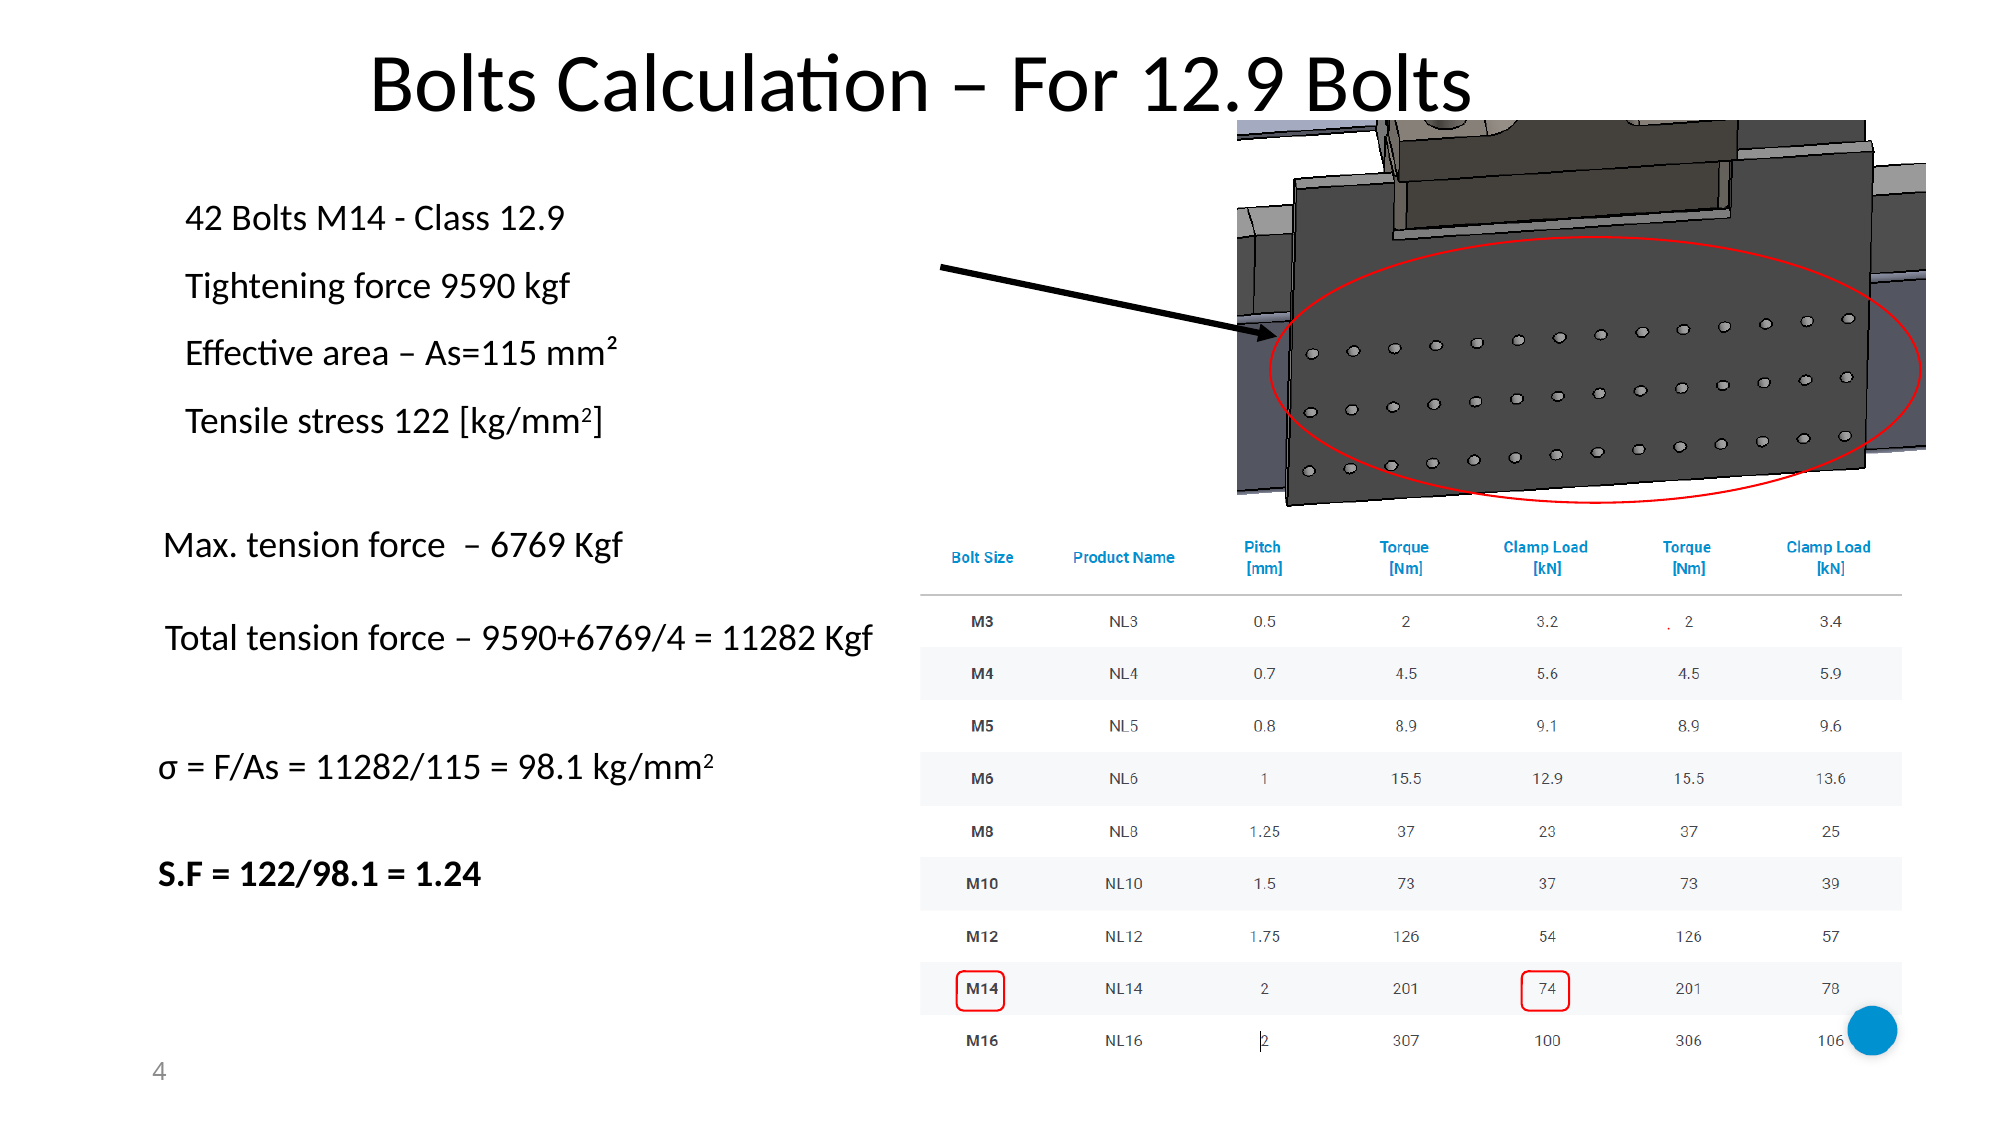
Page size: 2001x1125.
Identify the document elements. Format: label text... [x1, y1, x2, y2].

text_box S.F = 122/98.1 = 1.24 [143, 841, 920, 947]
picture [920, 120, 1926, 1078]
text_box σ = F/As = 11282/115 = 98.1 kg/mm2 [143, 734, 920, 795]
text_box Total tension force – 9590+6769/4 = 11282 Kgf [0, 605, 920, 666]
slide_number 4 [137, 1042, 588, 1103]
text_box Bolts Calculation – For 12.9 Bolts [302, 21, 1543, 136]
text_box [940, 266, 1277, 337]
text_box Max. tension force – 6769 Kgf [148, 512, 1149, 573]
text_box 42 Bolts M14 - Class 12.9 Tightening force 9590 kgf Effective area – As=115 mm² Tensile stress 122 [kg/mm2] [20, 163, 980, 449]
